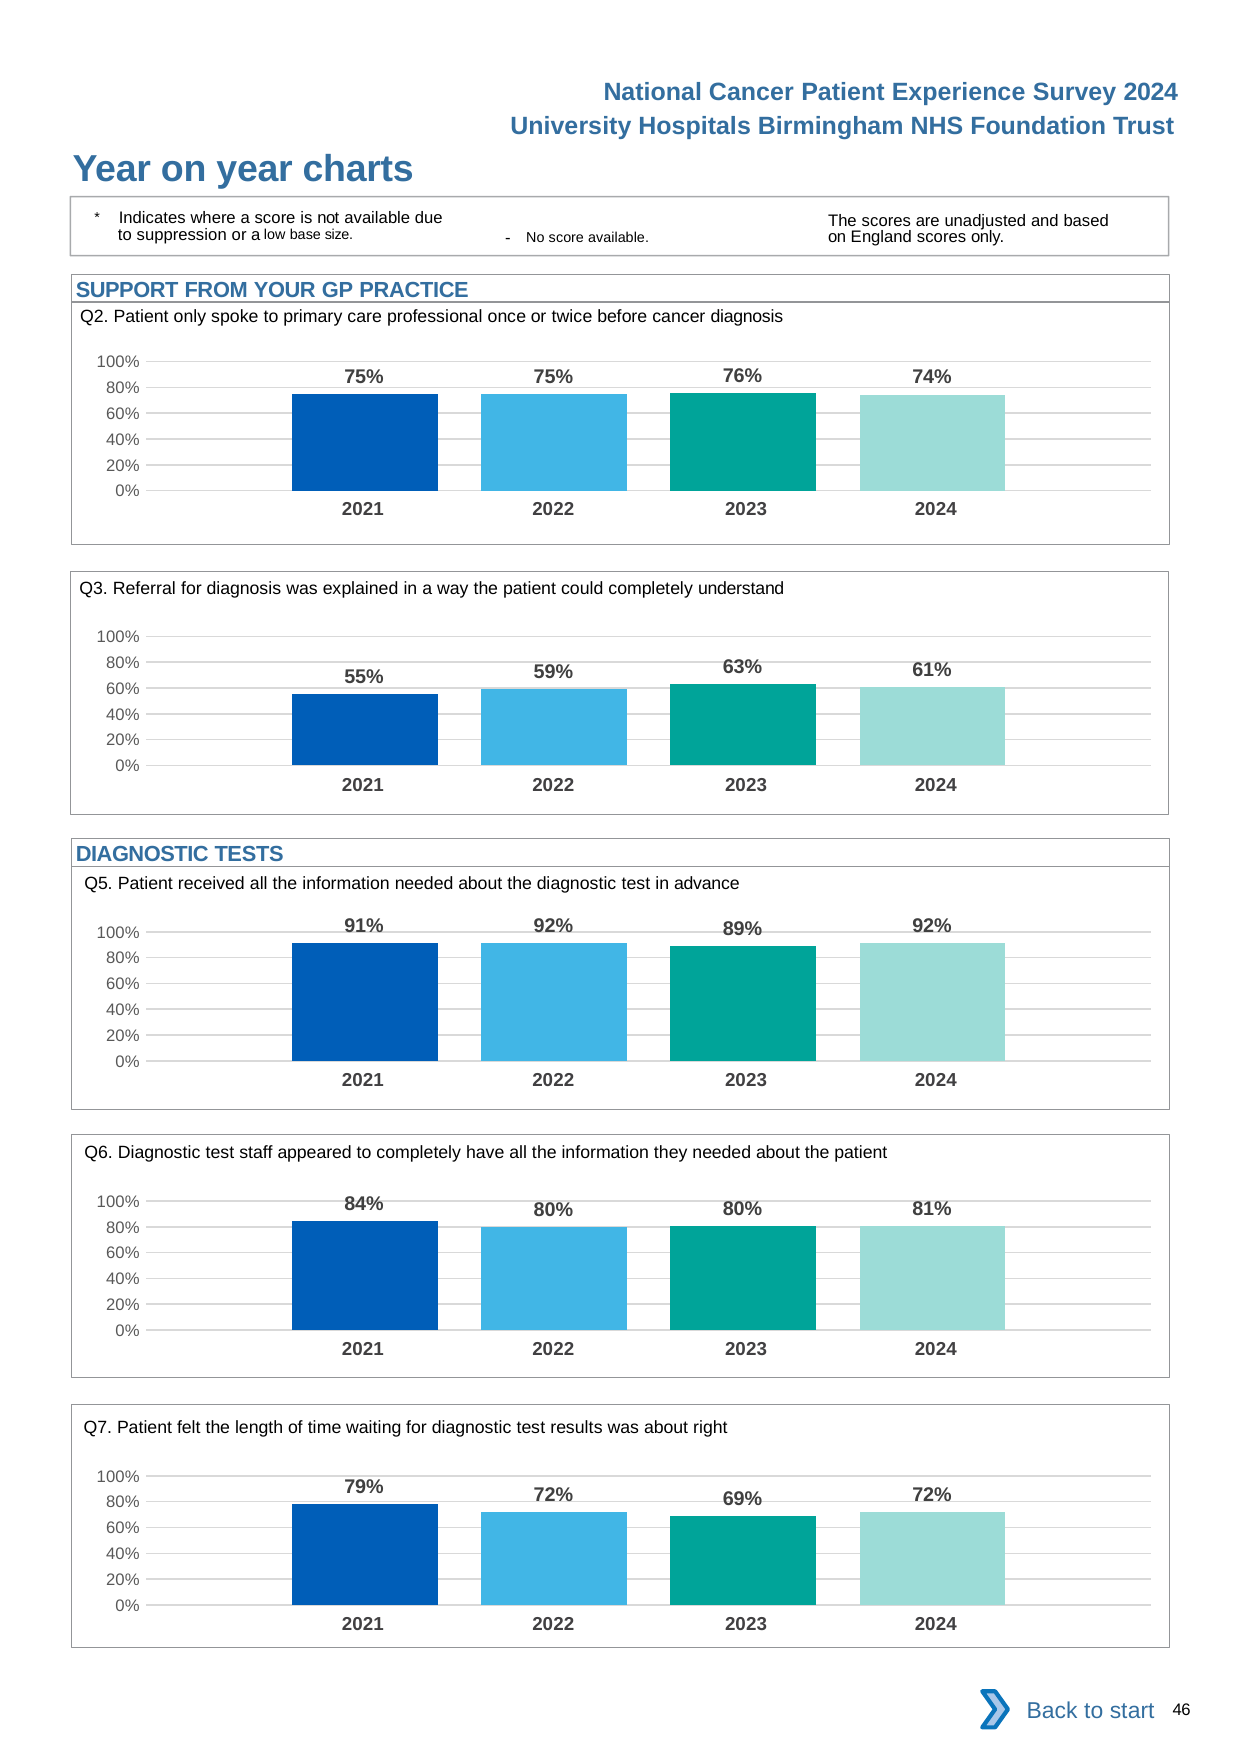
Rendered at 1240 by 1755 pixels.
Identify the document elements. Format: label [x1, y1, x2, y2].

chart [58, 608, 1158, 803]
chart [58, 1172, 1158, 1367]
text_box [69, 1127, 1172, 1379]
title [70, 144, 745, 195]
chart [58, 1447, 1158, 1642]
text_box [68, 563, 1171, 817]
text_box [70, 196, 1169, 256]
slide_number [1170, 1699, 1234, 1720]
text_box [495, 68, 1194, 147]
text_box [69, 1402, 1172, 1649]
text_box [69, 274, 1172, 547]
text_box [69, 838, 1172, 1111]
chart [58, 333, 1158, 528]
chart [58, 903, 1158, 1098]
title [70, 257, 745, 300]
text_box [981, 1677, 1170, 1741]
